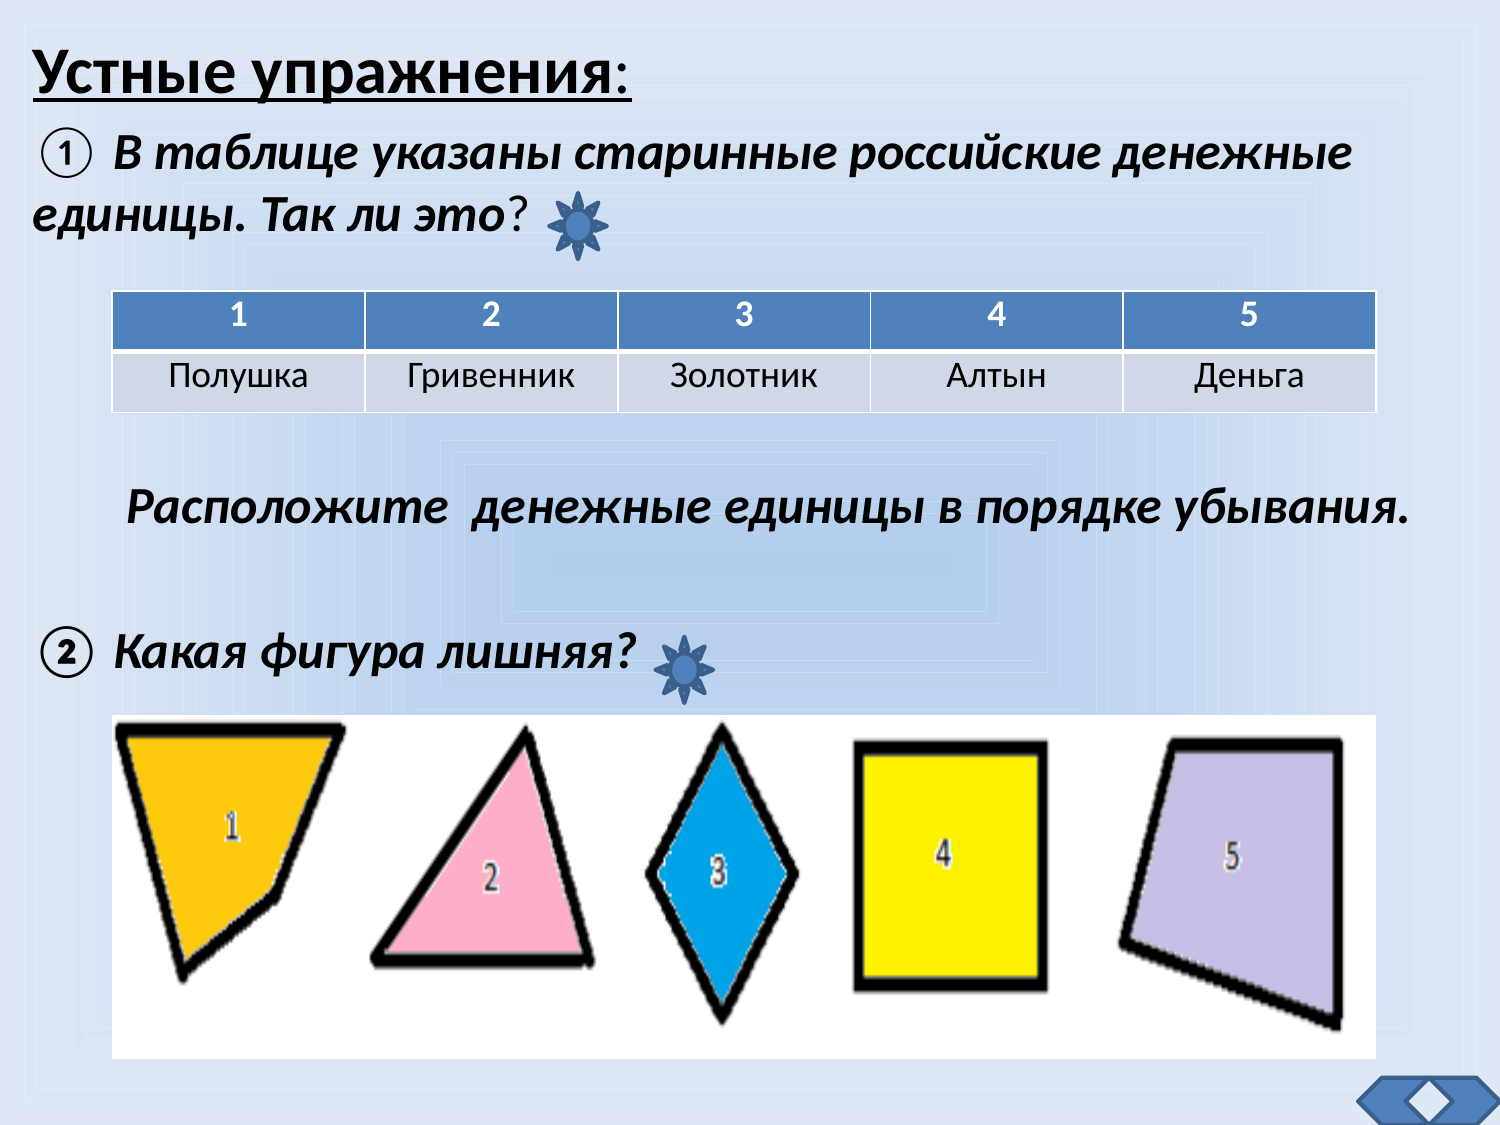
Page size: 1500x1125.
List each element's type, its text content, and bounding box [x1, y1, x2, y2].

text_box [1356, 1075, 1431, 1125]
table_cell Полушка [113, 354, 364, 412]
table_cell Алтын [871, 354, 1122, 412]
text_box [547, 190, 610, 262]
text_box [1429, 1075, 1500, 1125]
table_header 1 [113, 292, 364, 349]
table_header 2 [366, 292, 617, 349]
table_header 4 [871, 292, 1122, 349]
text_box [653, 634, 716, 706]
table_cell Гривенник [366, 354, 617, 412]
picture [111, 715, 1377, 1059]
table_cell Деньга [1124, 354, 1375, 412]
table_header 5 [1124, 292, 1375, 349]
table_cell Золотник [619, 354, 870, 412]
table_header 3 [619, 292, 870, 349]
